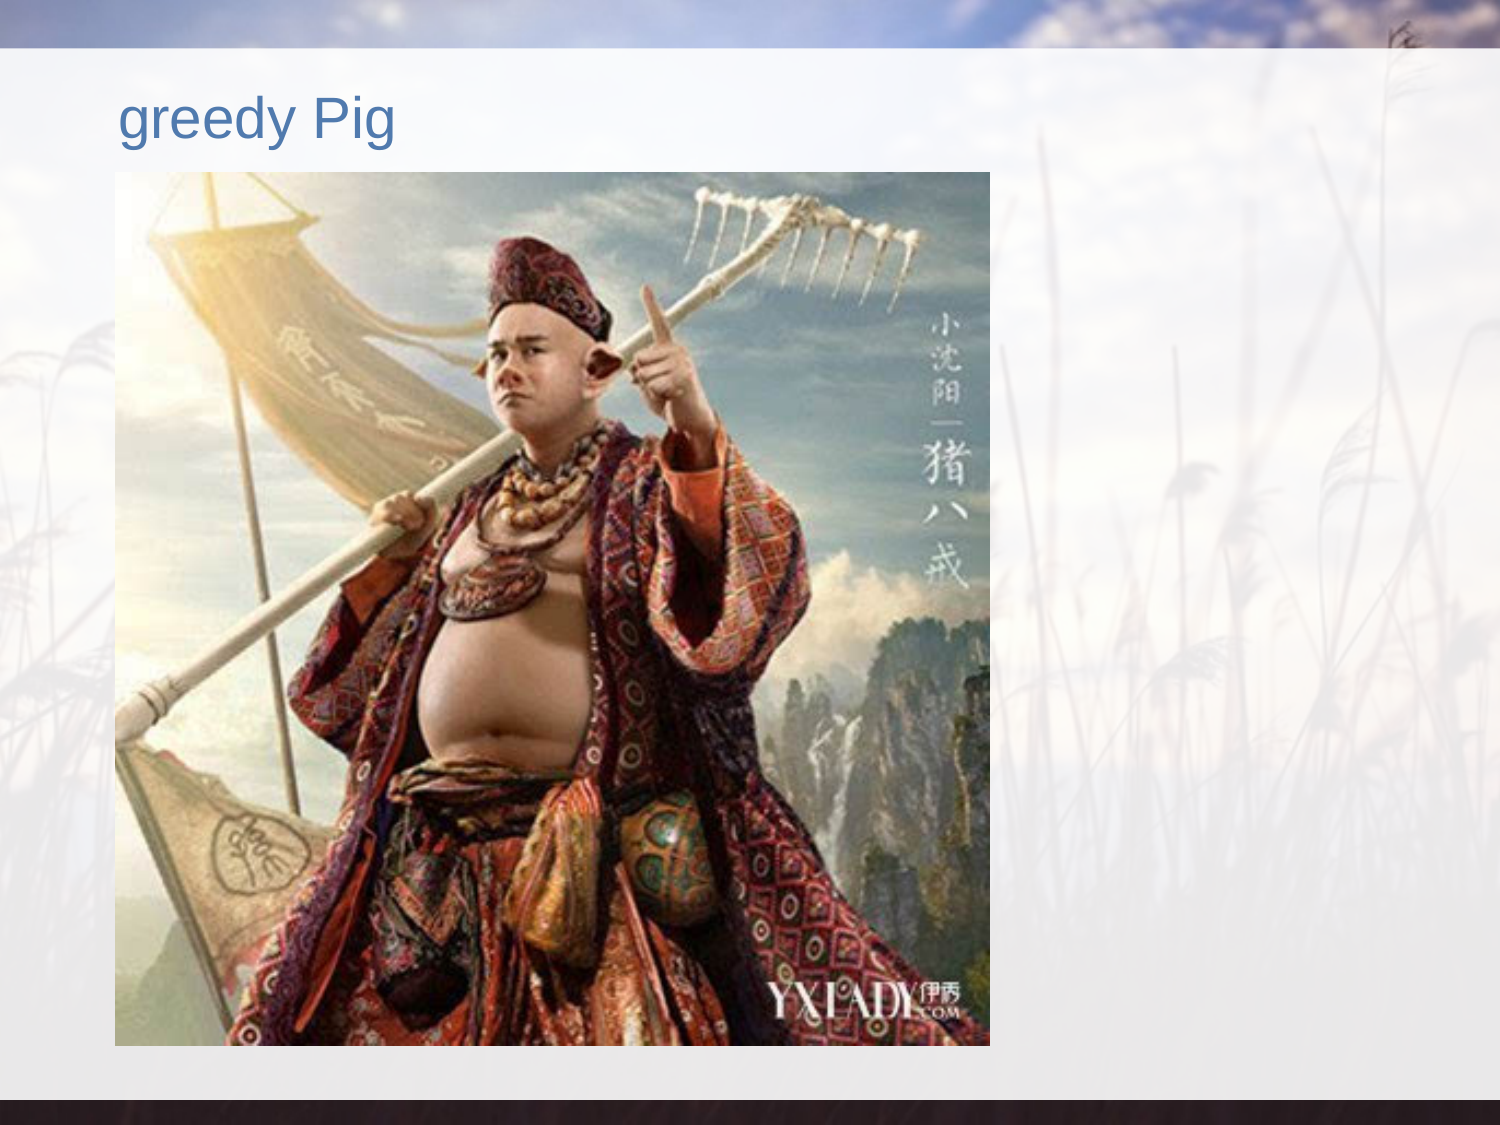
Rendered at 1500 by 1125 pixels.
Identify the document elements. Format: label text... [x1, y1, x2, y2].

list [115, 172, 990, 1046]
title greedy Pig [103, 60, 1397, 179]
picture [0, 0, 1500, 48]
picture [0, 1100, 1500, 1125]
